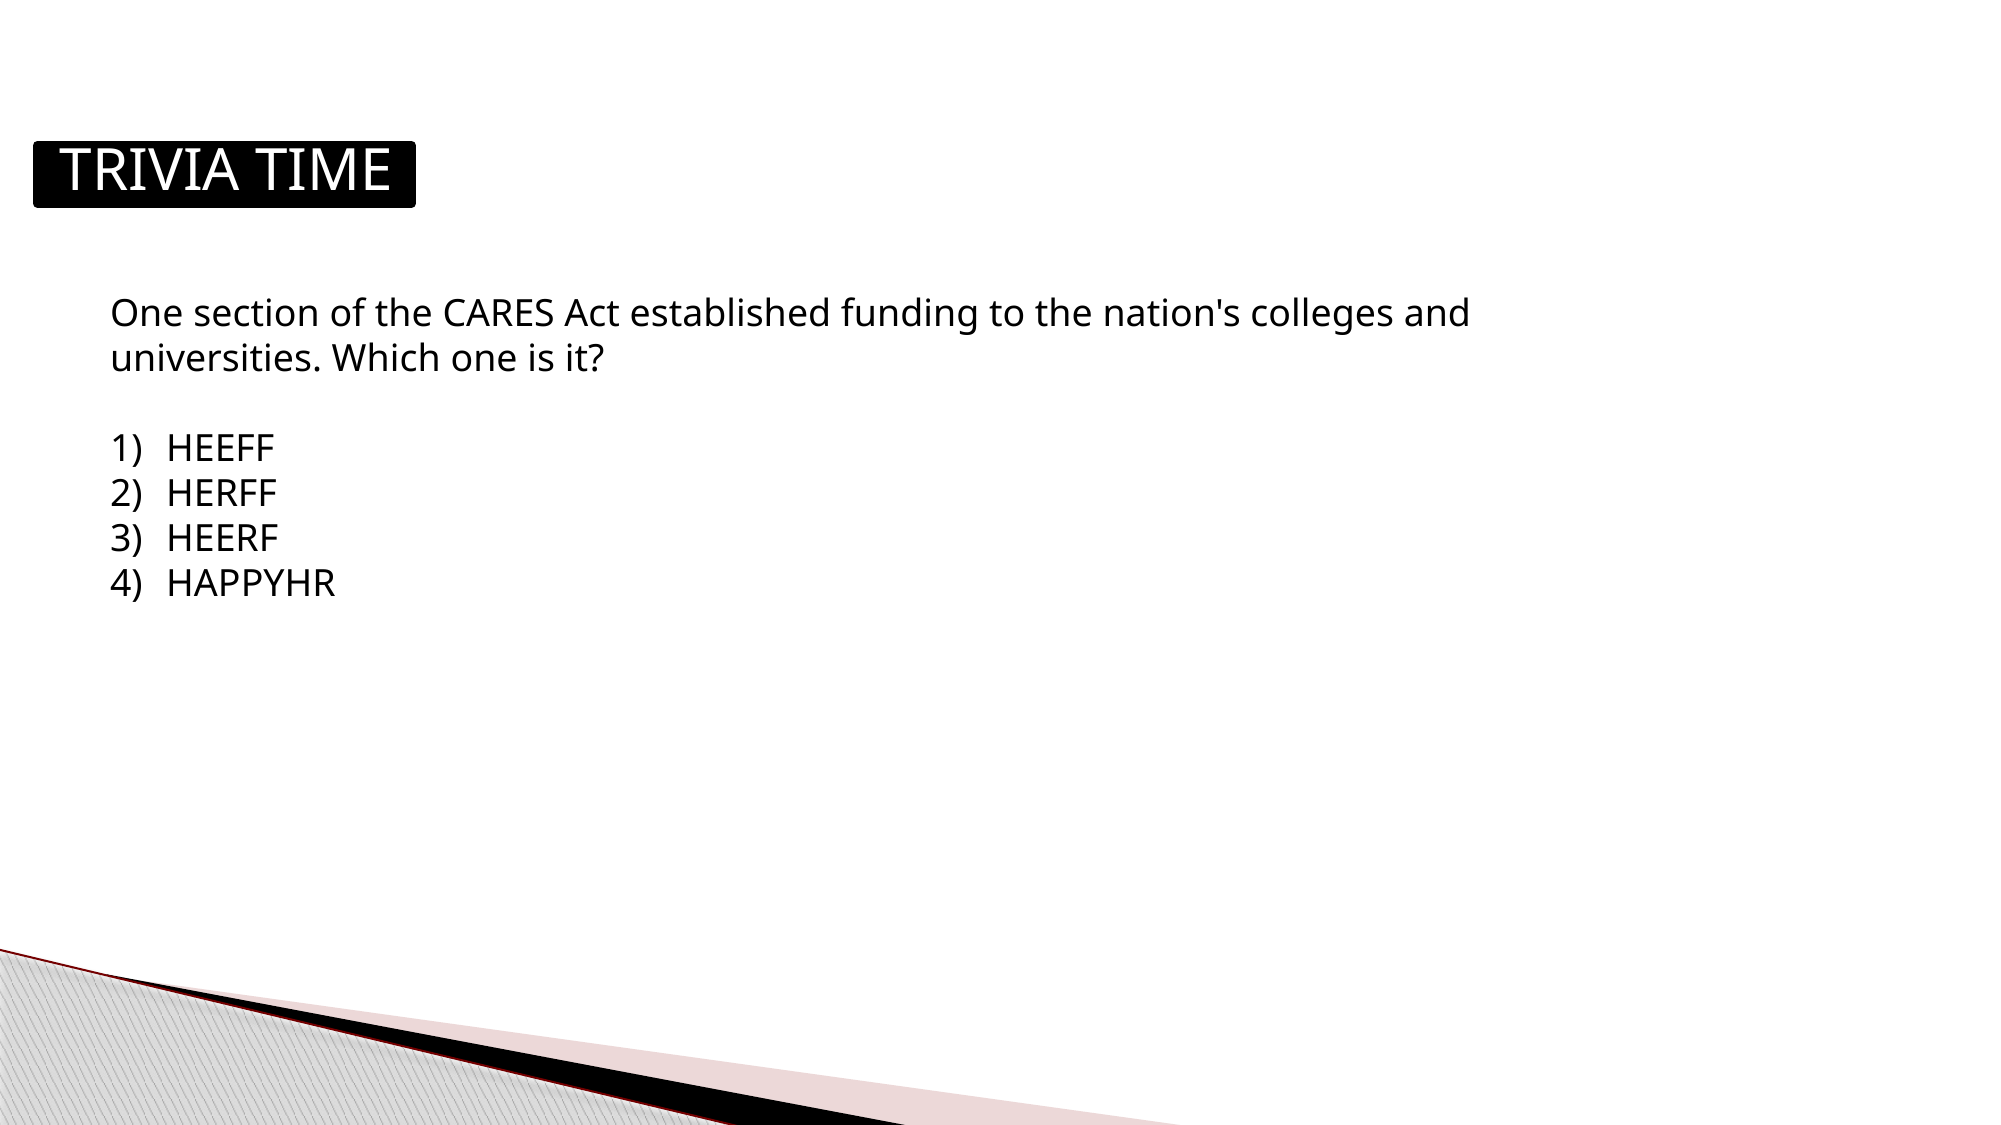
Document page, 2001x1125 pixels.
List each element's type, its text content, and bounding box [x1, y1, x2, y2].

text_box One section of the CARES Act established funding to the nation's colleges and universities. Which one is it? HEEFF HERFF HEERF HAPPYHR [95, 281, 1500, 657]
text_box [37, 124, 412, 282]
